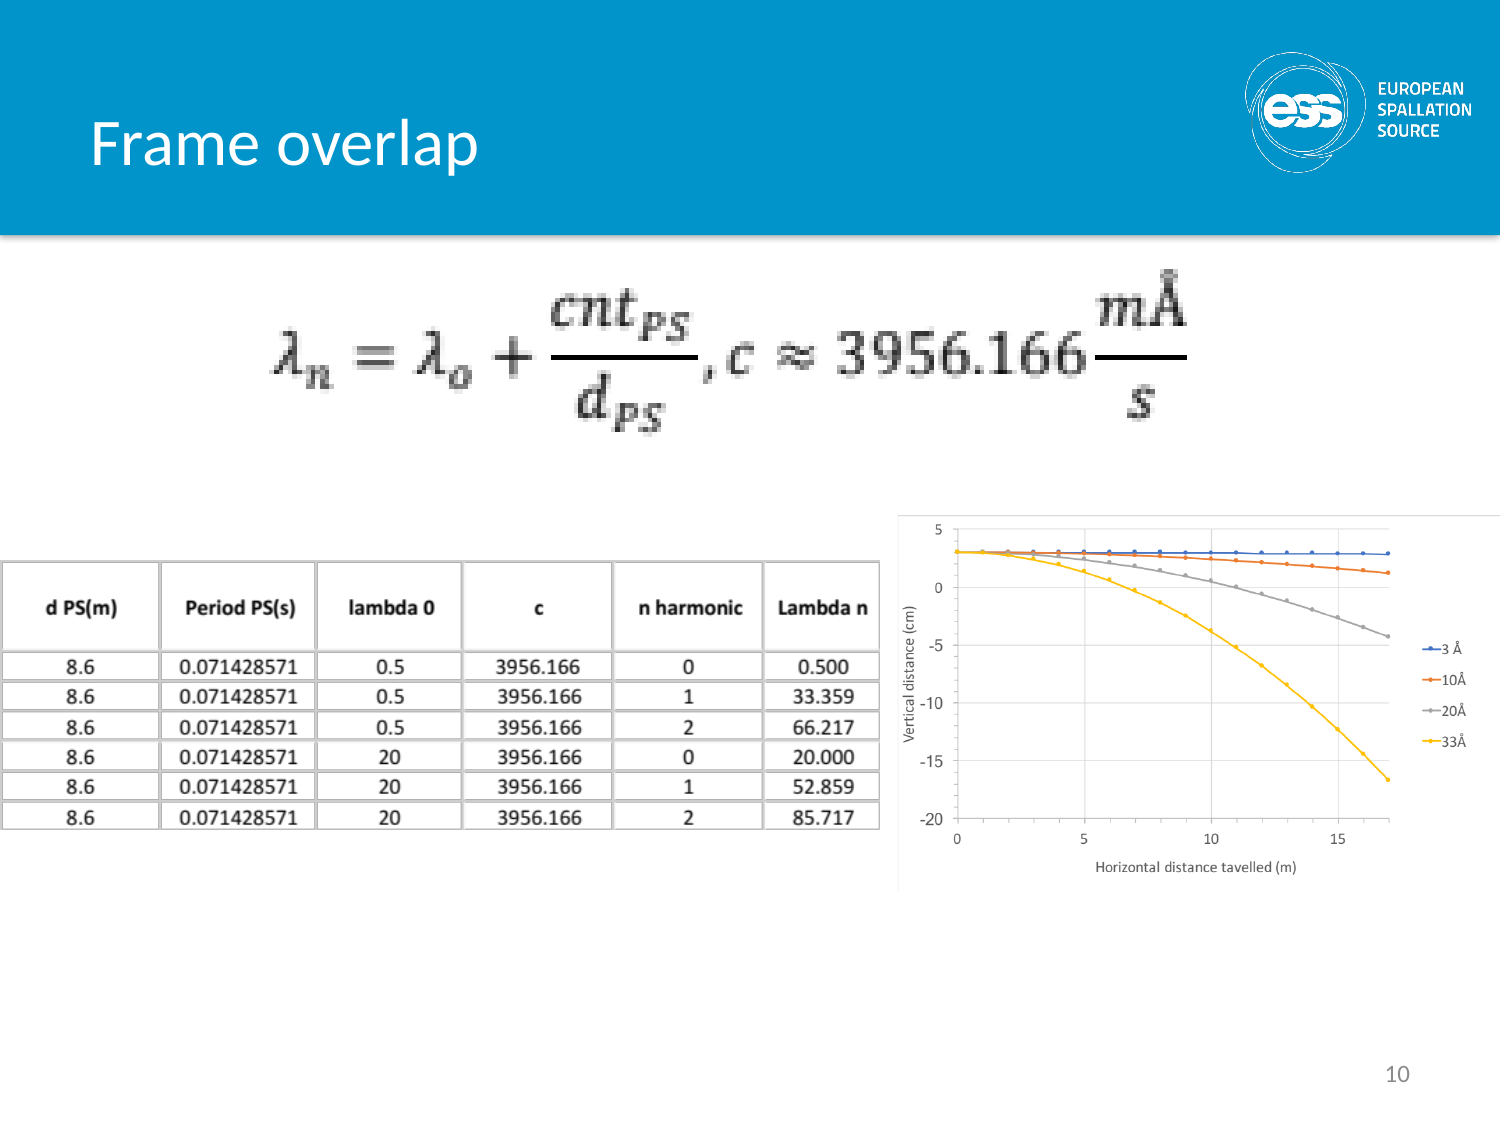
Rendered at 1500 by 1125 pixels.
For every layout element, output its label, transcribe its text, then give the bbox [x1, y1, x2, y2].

picture [1436, 104, 1444, 115]
picture [1398, 109, 1406, 115]
picture [1400, 83, 1407, 94]
picture [1443, 86, 1450, 93]
picture [1418, 104, 1423, 115]
picture [1379, 83, 1385, 94]
picture [0, 560, 881, 830]
picture [897, 514, 1500, 891]
picture [1409, 104, 1415, 115]
picture [1432, 125, 1438, 136]
picture [1389, 104, 1393, 115]
picture [1454, 83, 1458, 94]
title Frame overlap [75, 45, 1247, 233]
picture [256, 255, 1188, 457]
picture [1422, 125, 1428, 134]
picture [1264, 94, 1342, 127]
slide_number 10 [1074, 1042, 1425, 1103]
picture [1423, 83, 1430, 94]
